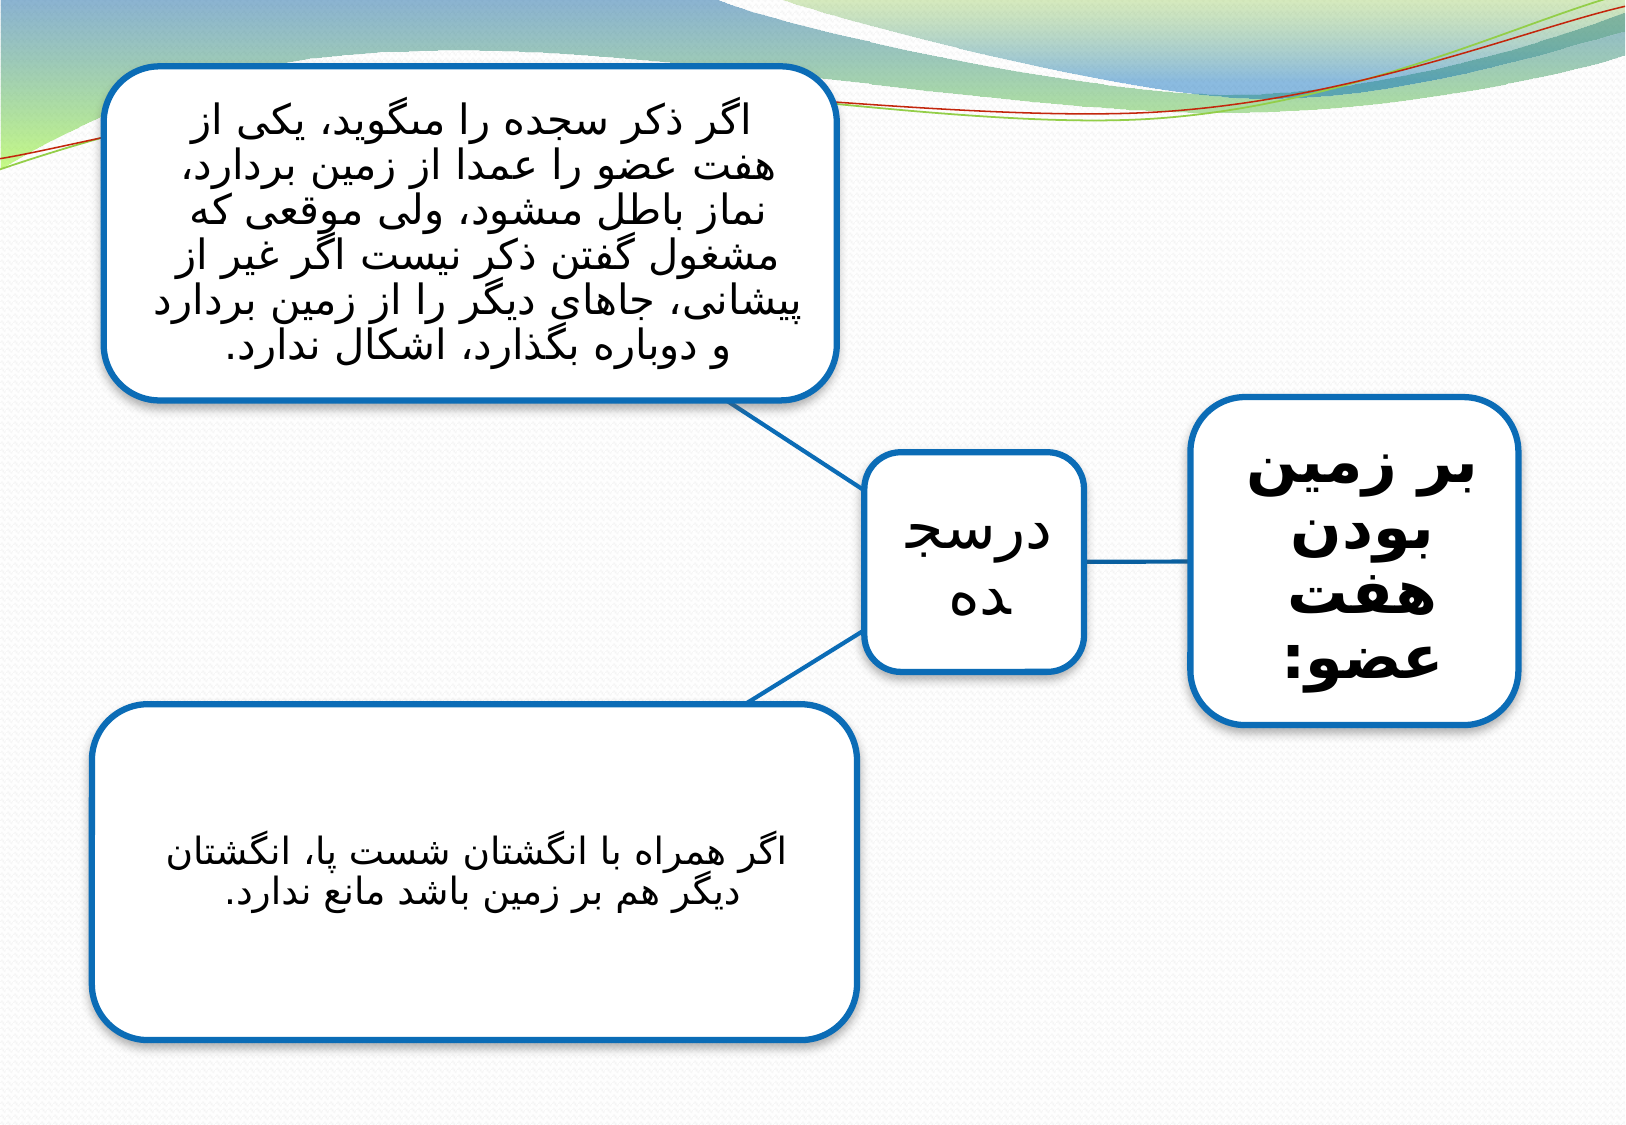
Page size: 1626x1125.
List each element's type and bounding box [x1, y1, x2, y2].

text_box [62, 49, 1576, 1076]
